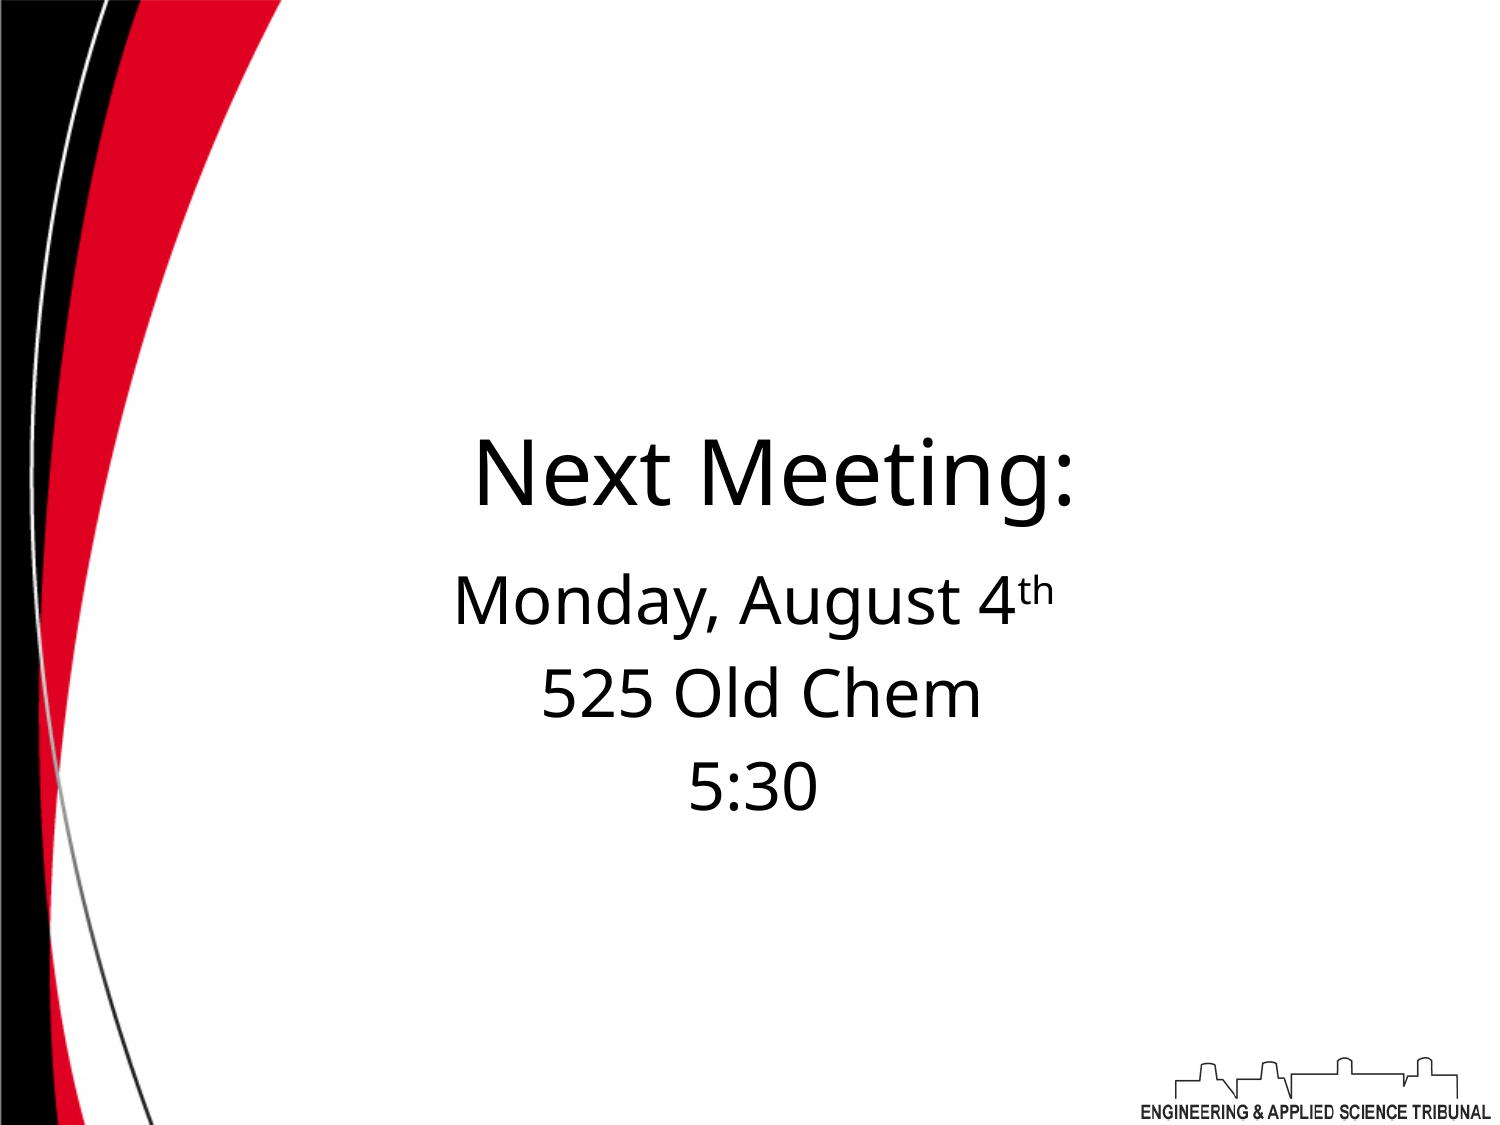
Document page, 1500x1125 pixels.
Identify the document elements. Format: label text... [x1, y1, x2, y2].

subtitle Monday, August 4th 525 Old Chem 5:30 [237, 549, 1288, 838]
picture [0, 0, 422, 1125]
picture [1137, 1057, 1495, 1121]
title Next Meeting: [150, 387, 1400, 550]
